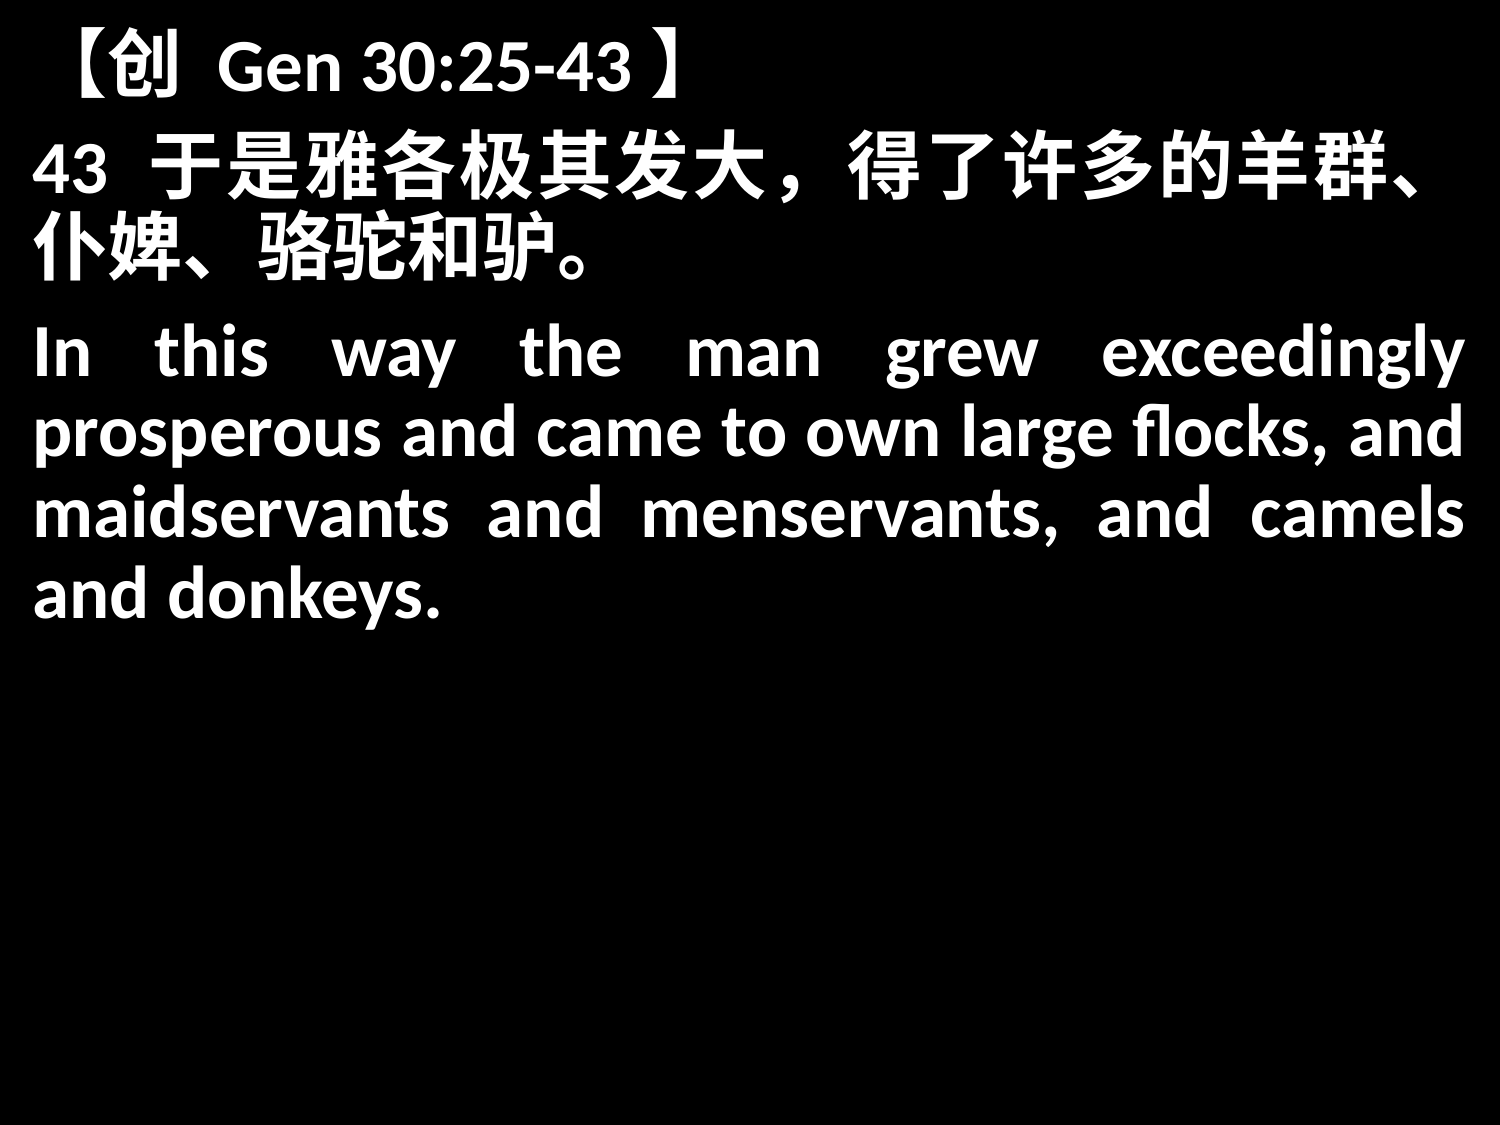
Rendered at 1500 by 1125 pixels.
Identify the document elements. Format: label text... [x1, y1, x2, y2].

list 【创 Gen 30:25-43】 43 于是雅各极其发大，得了许多的羊群、仆婢、骆驼和驴。 In this way the man grew exceedingly prosperous and came to own large flocks, and maidservants and menservants, and camels and donkeys. [17, 19, 1483, 1106]
